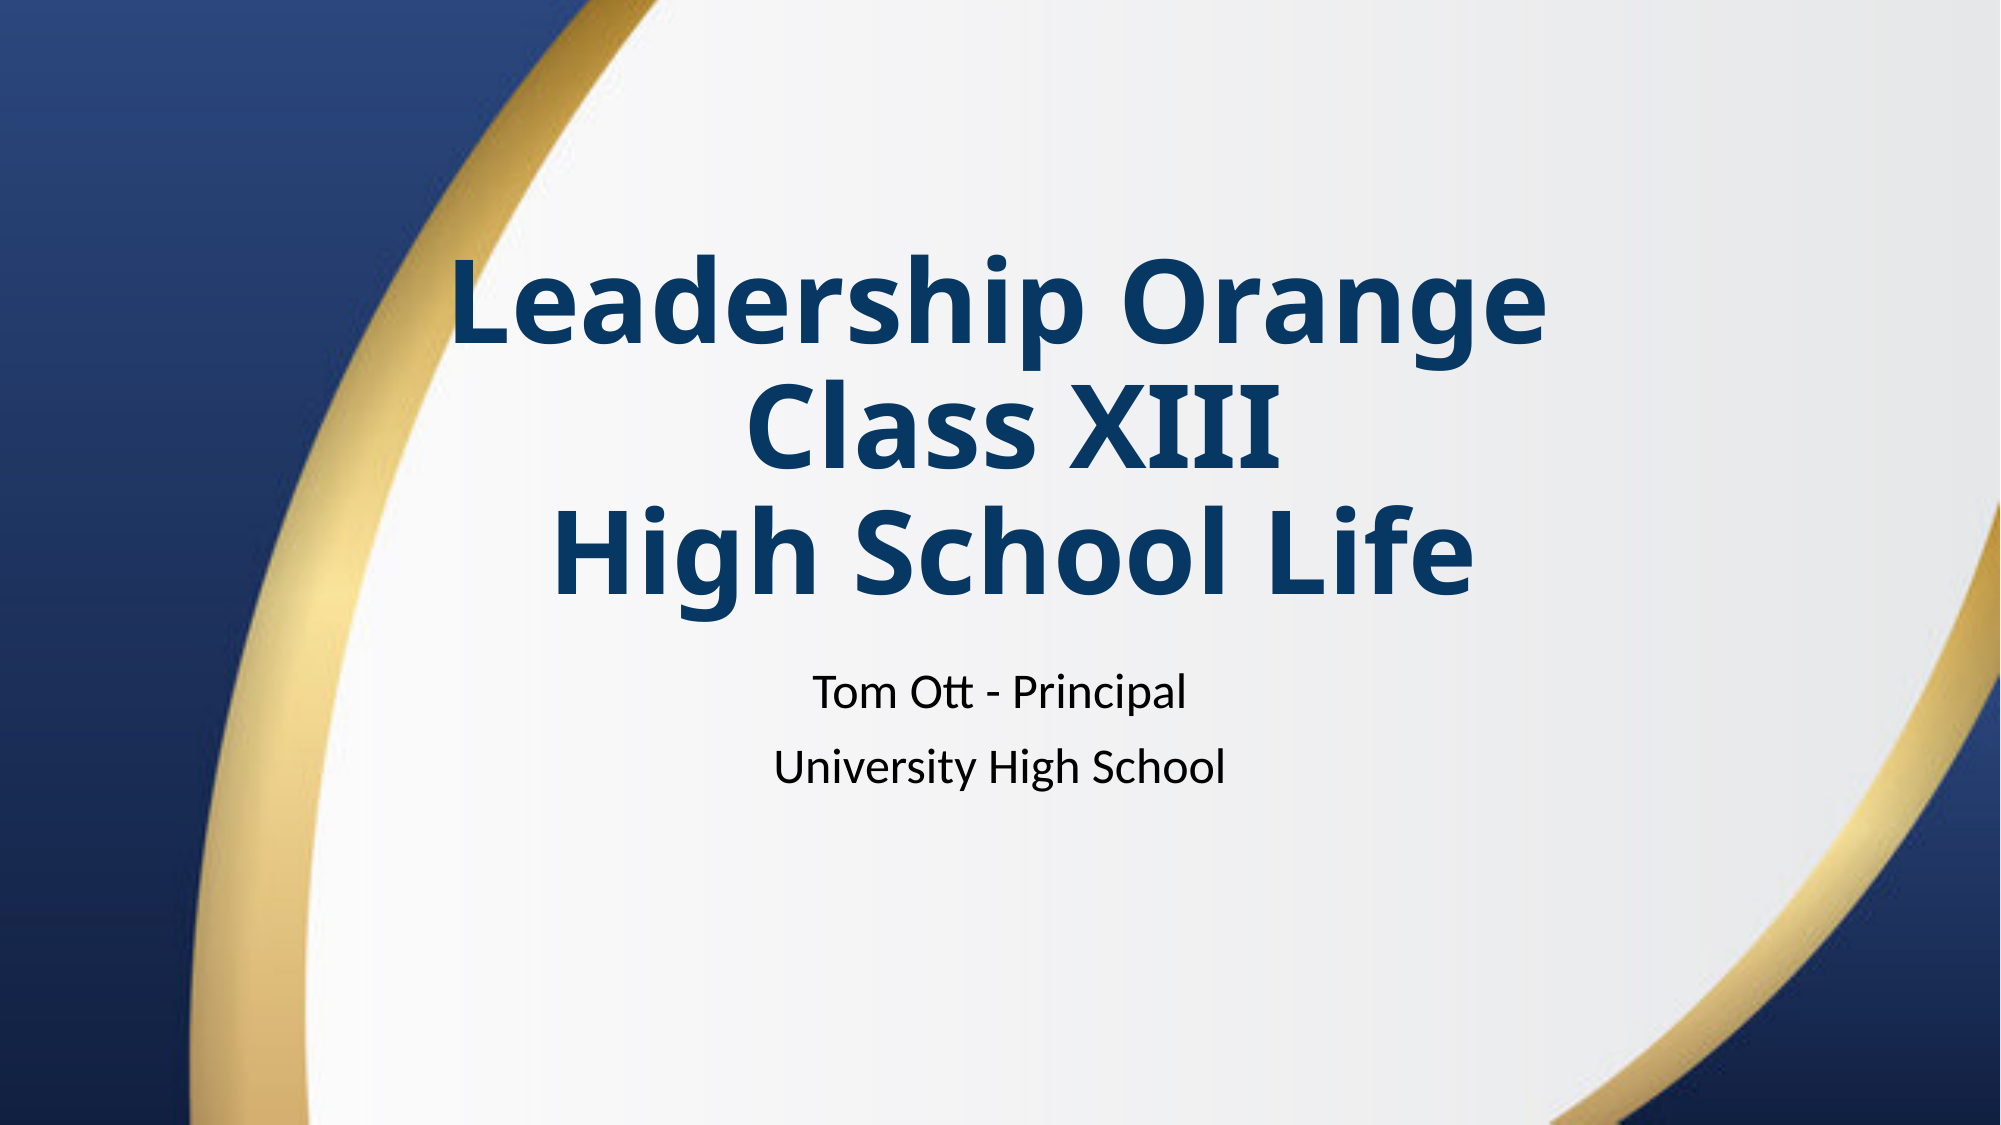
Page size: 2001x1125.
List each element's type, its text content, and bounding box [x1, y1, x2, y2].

subtitle Tom Ott - Principal University High School [249, 658, 1750, 930]
picture [0, 0, 2001, 1125]
title Leadership Orange Class XIII High School Life [145, 235, 1881, 627]
